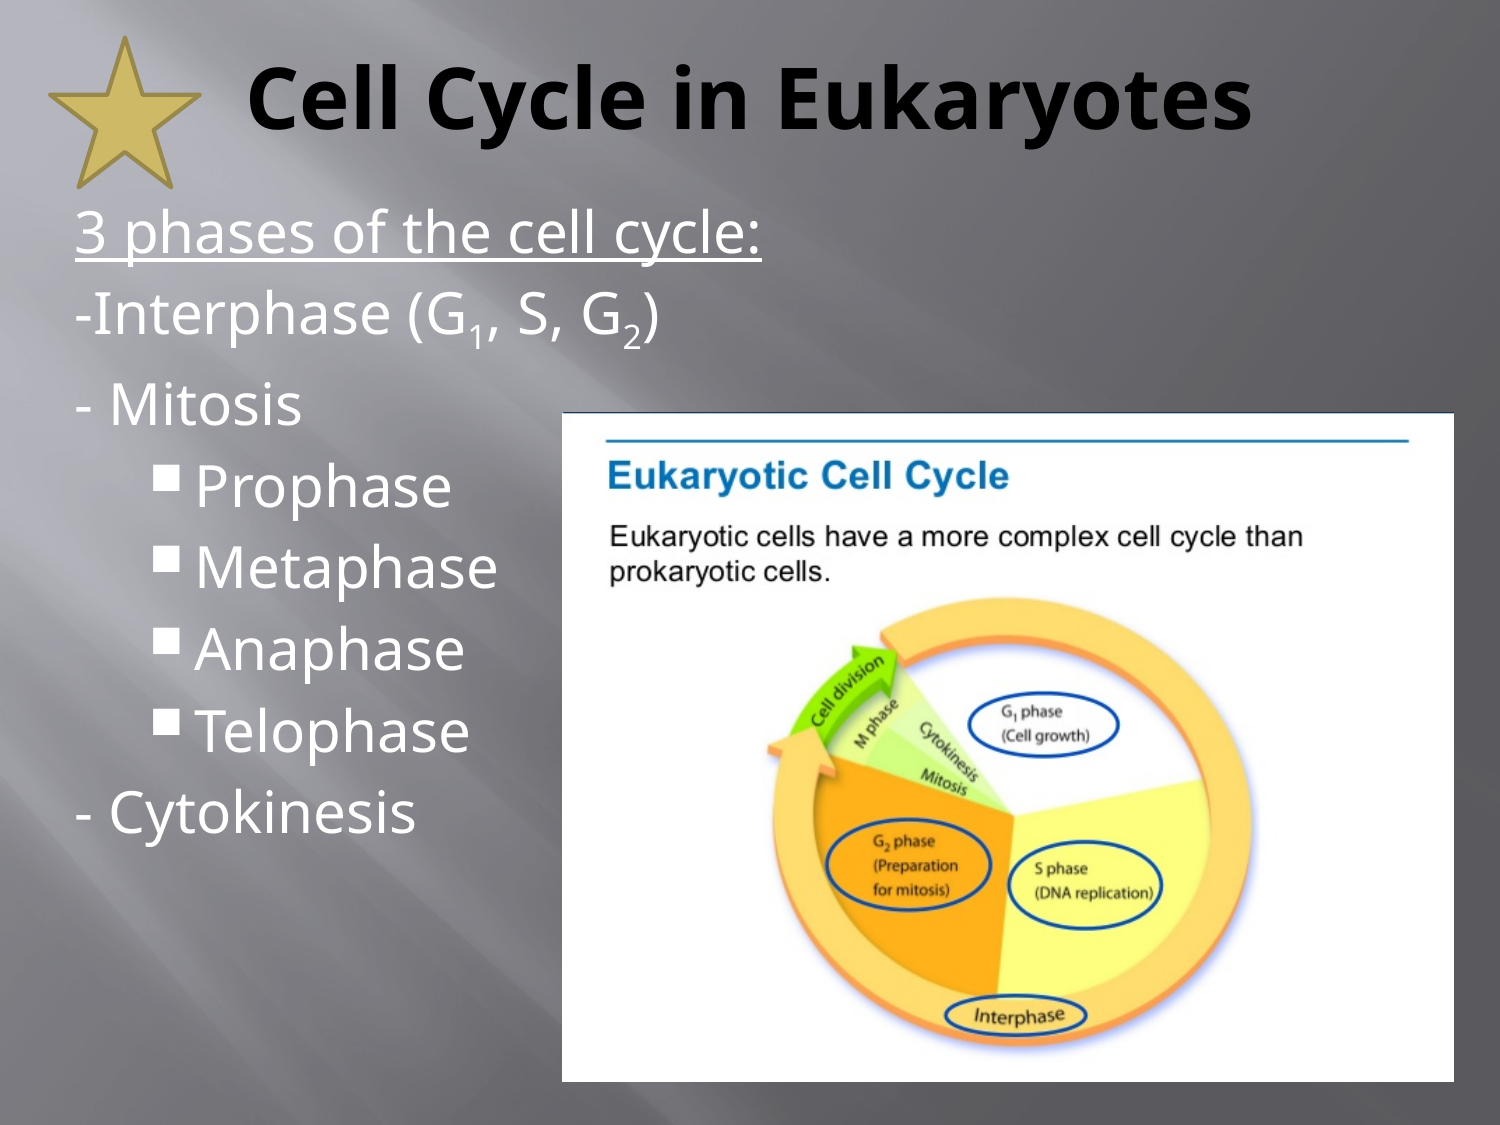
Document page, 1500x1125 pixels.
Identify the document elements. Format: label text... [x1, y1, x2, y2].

picture [562, 412, 1454, 1082]
list 3 phases of the cell cycle: -Interphase (G1, S, G2) - Mitosis Prophase Metaphase Anaphase Telophase - Cytokinesis [37, 187, 1475, 875]
title Cell Cycle in Eukaryotes [75, 1, 1425, 187]
text_box [47, 35, 202, 190]
